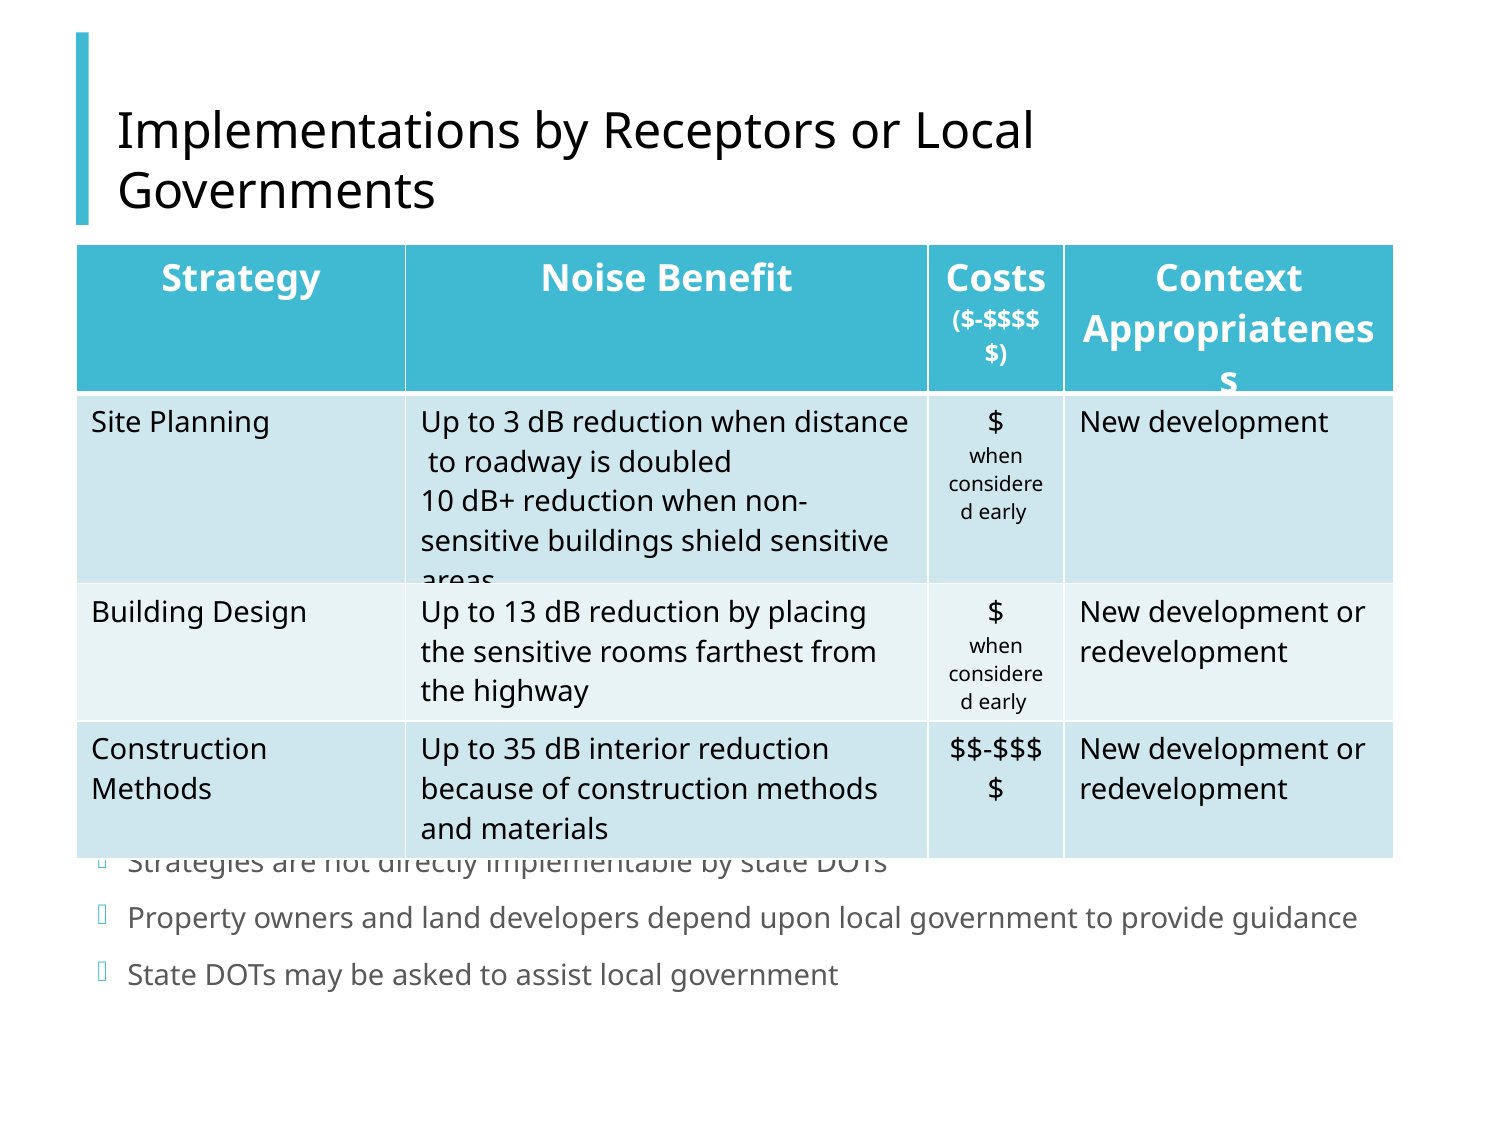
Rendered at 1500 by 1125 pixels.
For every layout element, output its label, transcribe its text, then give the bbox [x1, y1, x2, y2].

table_cell Up to 3 dB reduction when distance to roadway is doubled 10 dB+ reduction when non-sensitive buildings shield sensitive areas [406, 396, 927, 583]
table_cell New development or redevelopment [1065, 584, 1393, 720]
table_cell New development or redevelopment [1065, 722, 1393, 858]
table_cell $ when considered early [929, 584, 1063, 720]
table_cell $ when considered early [929, 396, 1063, 583]
table_cell Site Planning [77, 396, 405, 583]
table_header Noise Benefit [406, 245, 927, 391]
text_box Strategies are not directly implementable by state DOTs Property owners and land developers depend upon local government to provide guidance State DOTs may be asked to assist local government [82, 839, 1401, 1083]
text_box Implementations by Receptors or Local Governments [102, 90, 1360, 226]
table_cell New development [1065, 396, 1393, 583]
table_header Strategy [77, 245, 405, 391]
table_cell Construction Methods [77, 722, 405, 858]
table_cell Building Design [77, 584, 405, 720]
text_box [75, 32, 90, 226]
table_cell $$-$$$$ [929, 722, 1063, 858]
table_cell Up to 35 dB interior reduction because of construction methods and materials [406, 722, 927, 858]
table_header Context Appropriateness [1065, 245, 1393, 391]
table_cell Up to 13 dB reduction by placing the sensitive rooms farthest from the highway [406, 584, 927, 720]
table_header Costs ($-$$$$$) [929, 245, 1063, 391]
